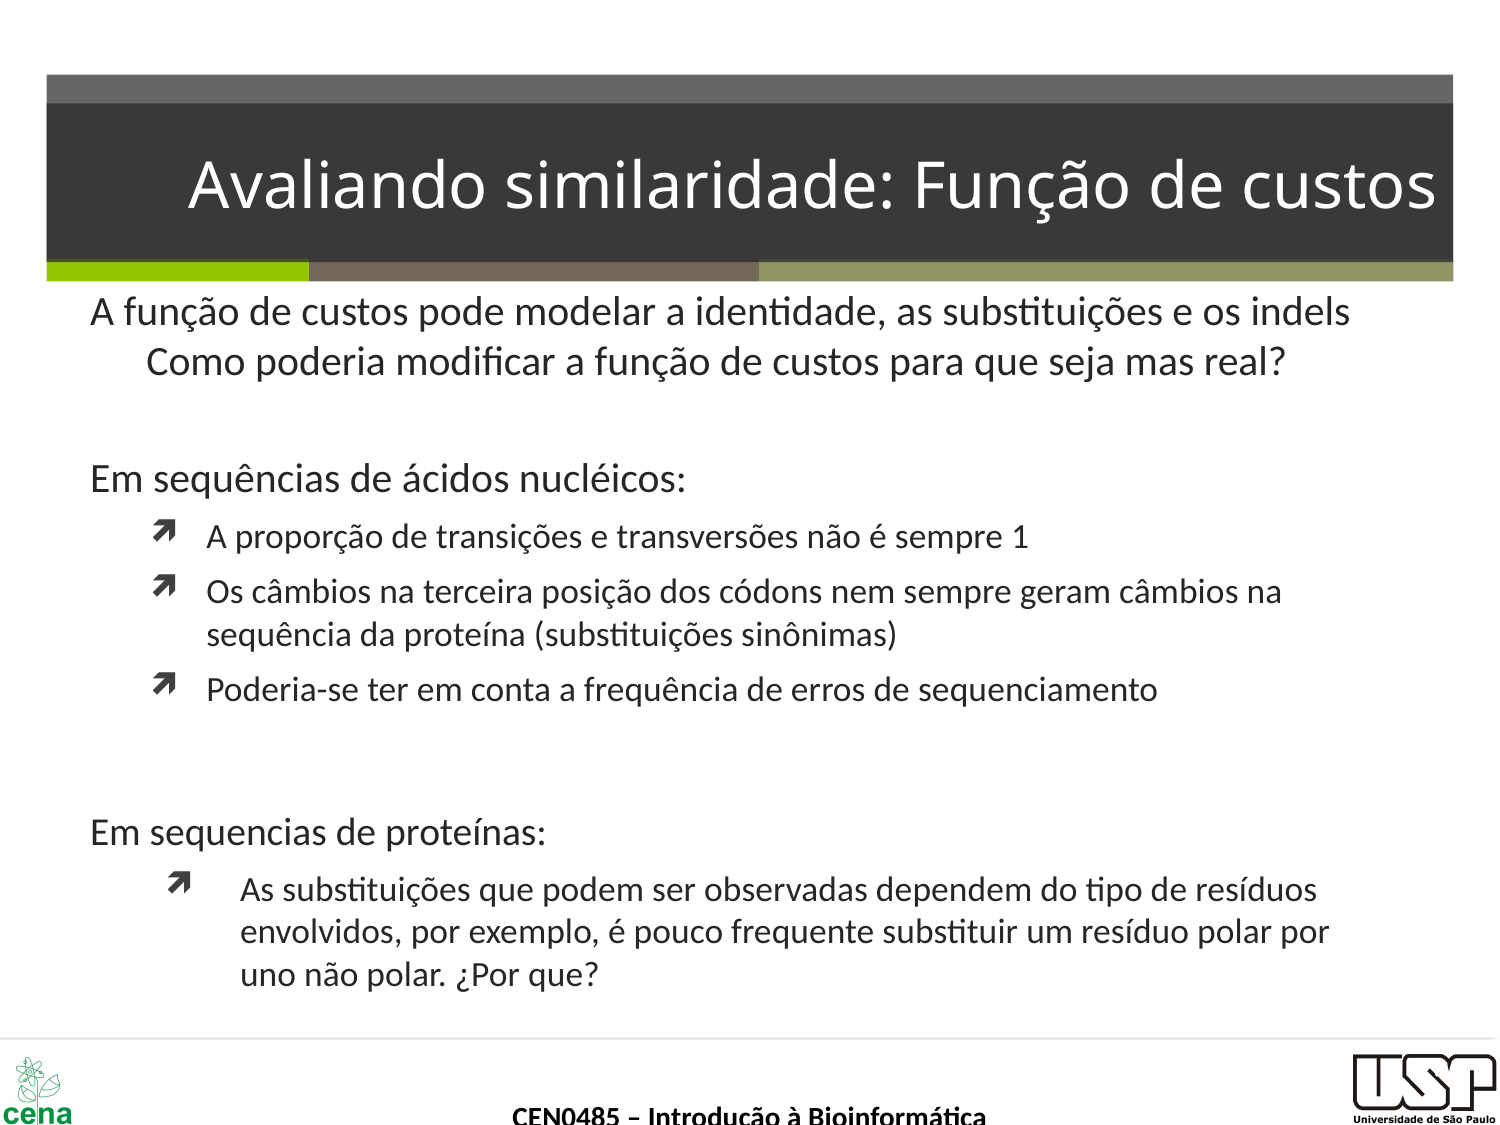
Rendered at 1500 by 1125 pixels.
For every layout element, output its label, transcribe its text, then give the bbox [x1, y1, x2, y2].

picture [1349, 1076, 1500, 1125]
list A função de custos pode modelar a identidade, as substituições e os indels Como poderia modificar a função de custos para que seja mas real? Em sequências de ácidos nucléicos: A proporção de transições e transversões não é sempre 1 Os câmbios na terceira posição dos códons nem sempre geram câmbios na sequência da proteína (substituições sinônimas) Poderia-se ter em conta a frequência de erros de sequenciamento Em sequencias de proteínas: As substituições que podem ser observadas dependem do tipo de resíduos envolvidos, por exemplo, é pouco frequente substituir um resíduo polar por uno não polar. ¿Por que? [75, 276, 1400, 1076]
title Avaliando similaridade: Função de custos [46, 103, 1454, 263]
slide_number 45 [1400, 1027, 1500, 1113]
picture [1, 1055, 74, 1125]
